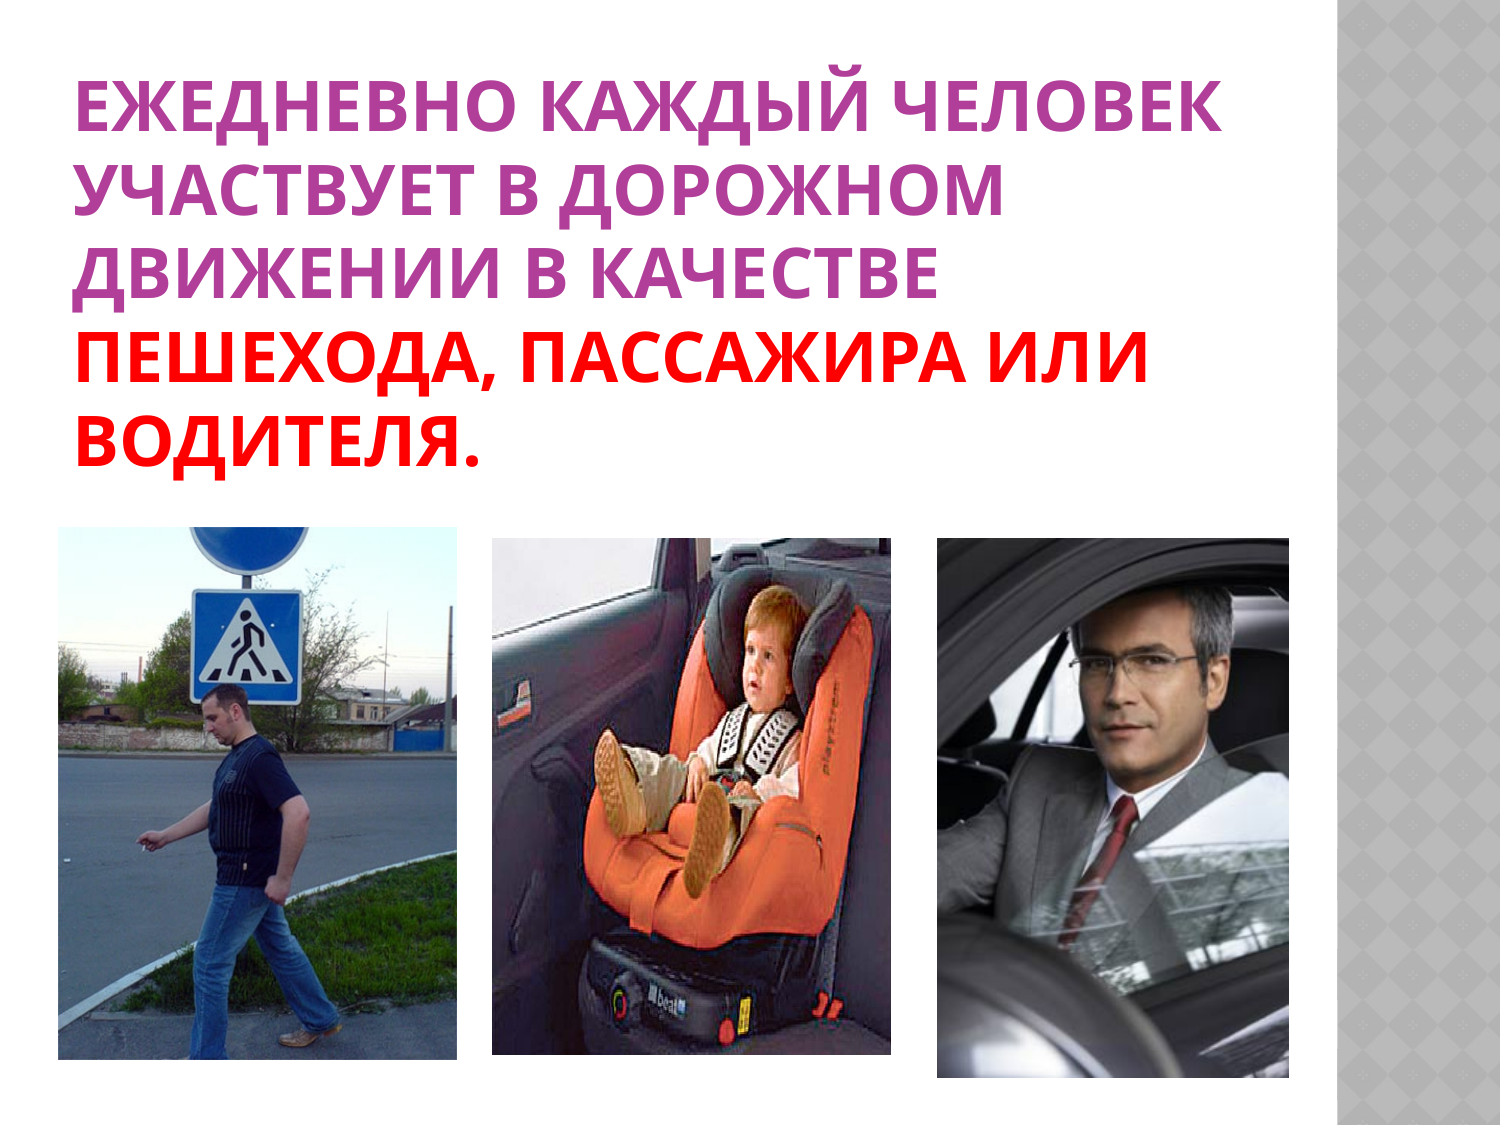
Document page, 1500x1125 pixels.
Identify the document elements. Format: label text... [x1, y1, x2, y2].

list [58, 526, 458, 1060]
picture [491, 538, 891, 1056]
picture [937, 538, 1290, 1079]
title Ежедневно каждый человек участвует в дорожном движении в качестве пешехода, пассажира или водителя. [64, 52, 1329, 481]
